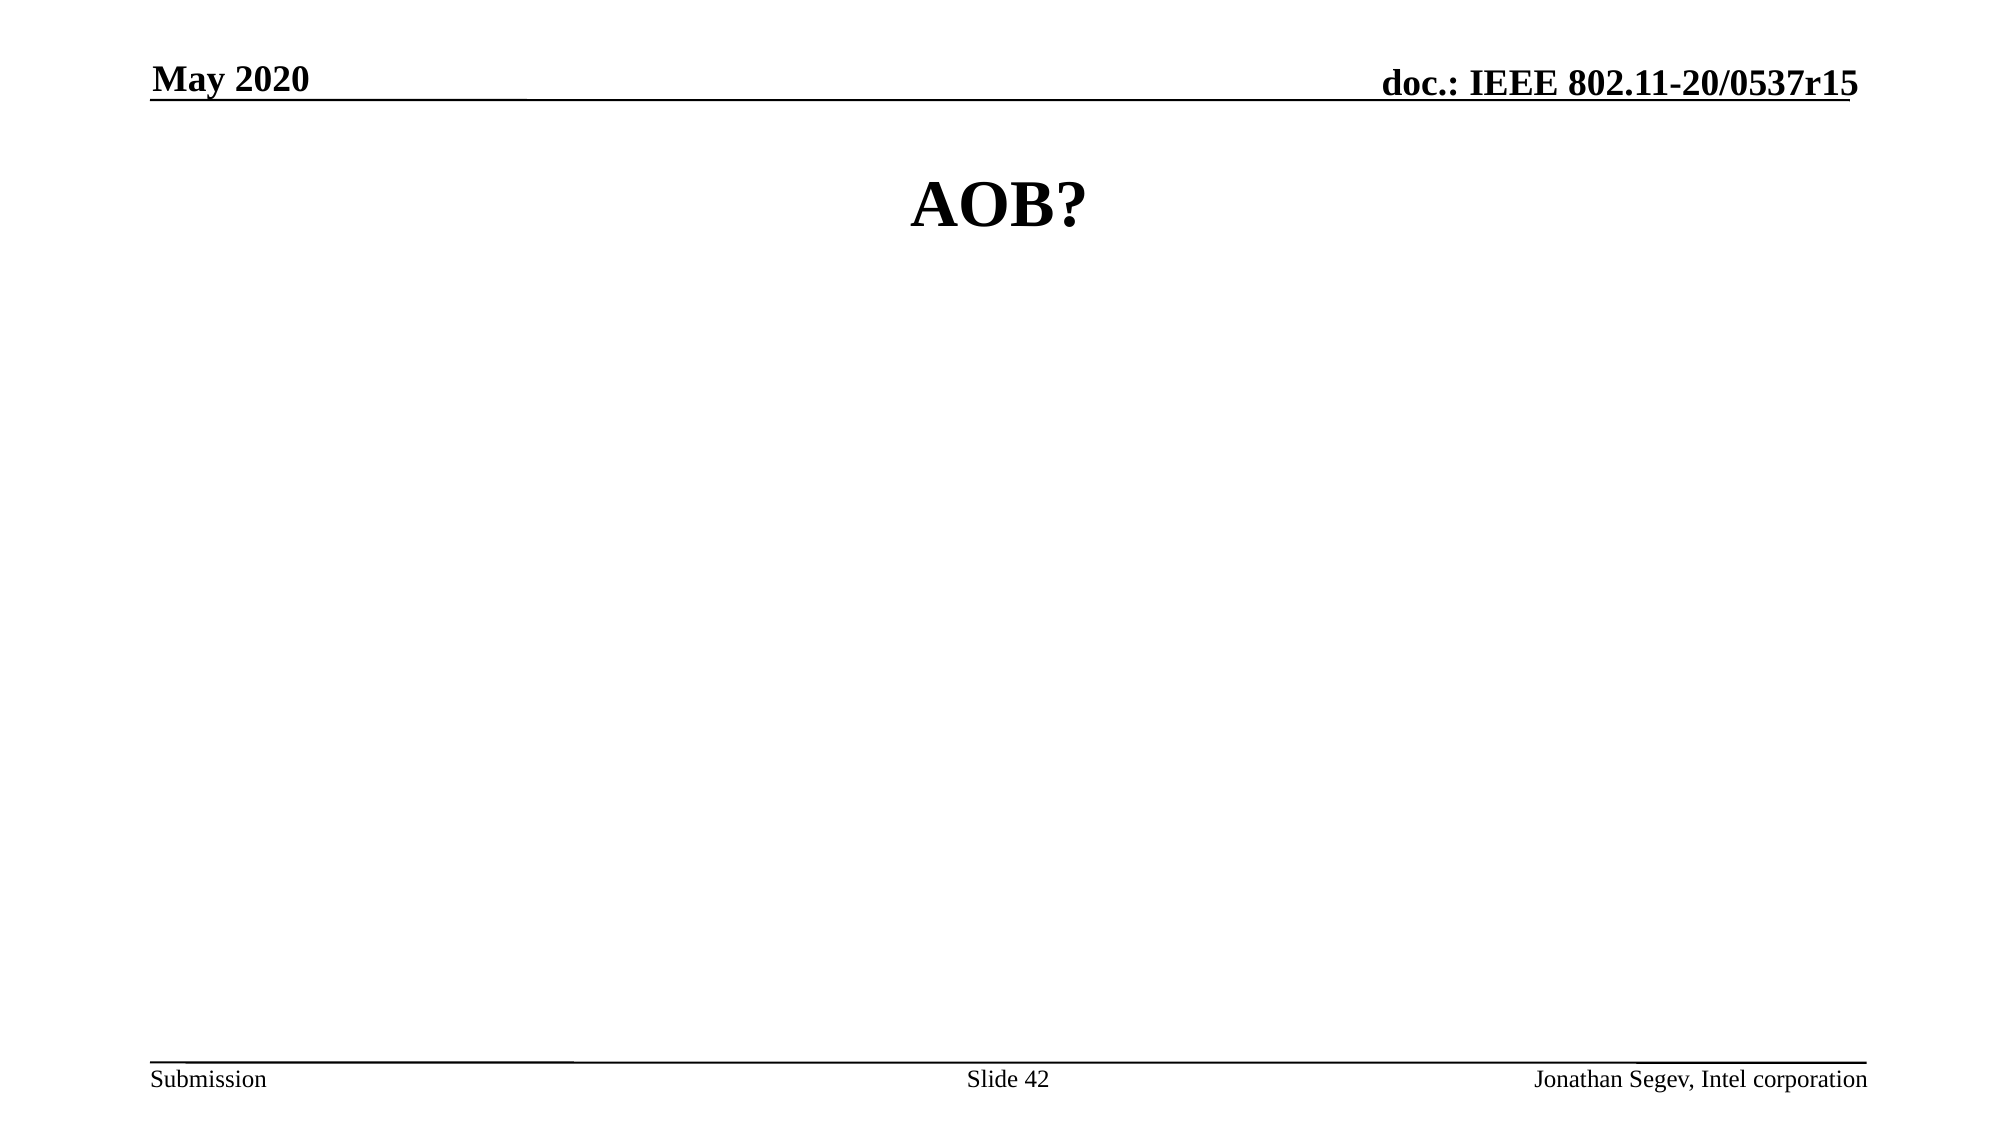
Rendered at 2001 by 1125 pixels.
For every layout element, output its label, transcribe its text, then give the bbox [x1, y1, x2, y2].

title AOB? [149, 112, 1850, 288]
footer Jonathan Segev, Intel corporation [1171, 1061, 1869, 1093]
slide_number Slide 42 [950, 1061, 1067, 1123]
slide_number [152, 54, 563, 100]
